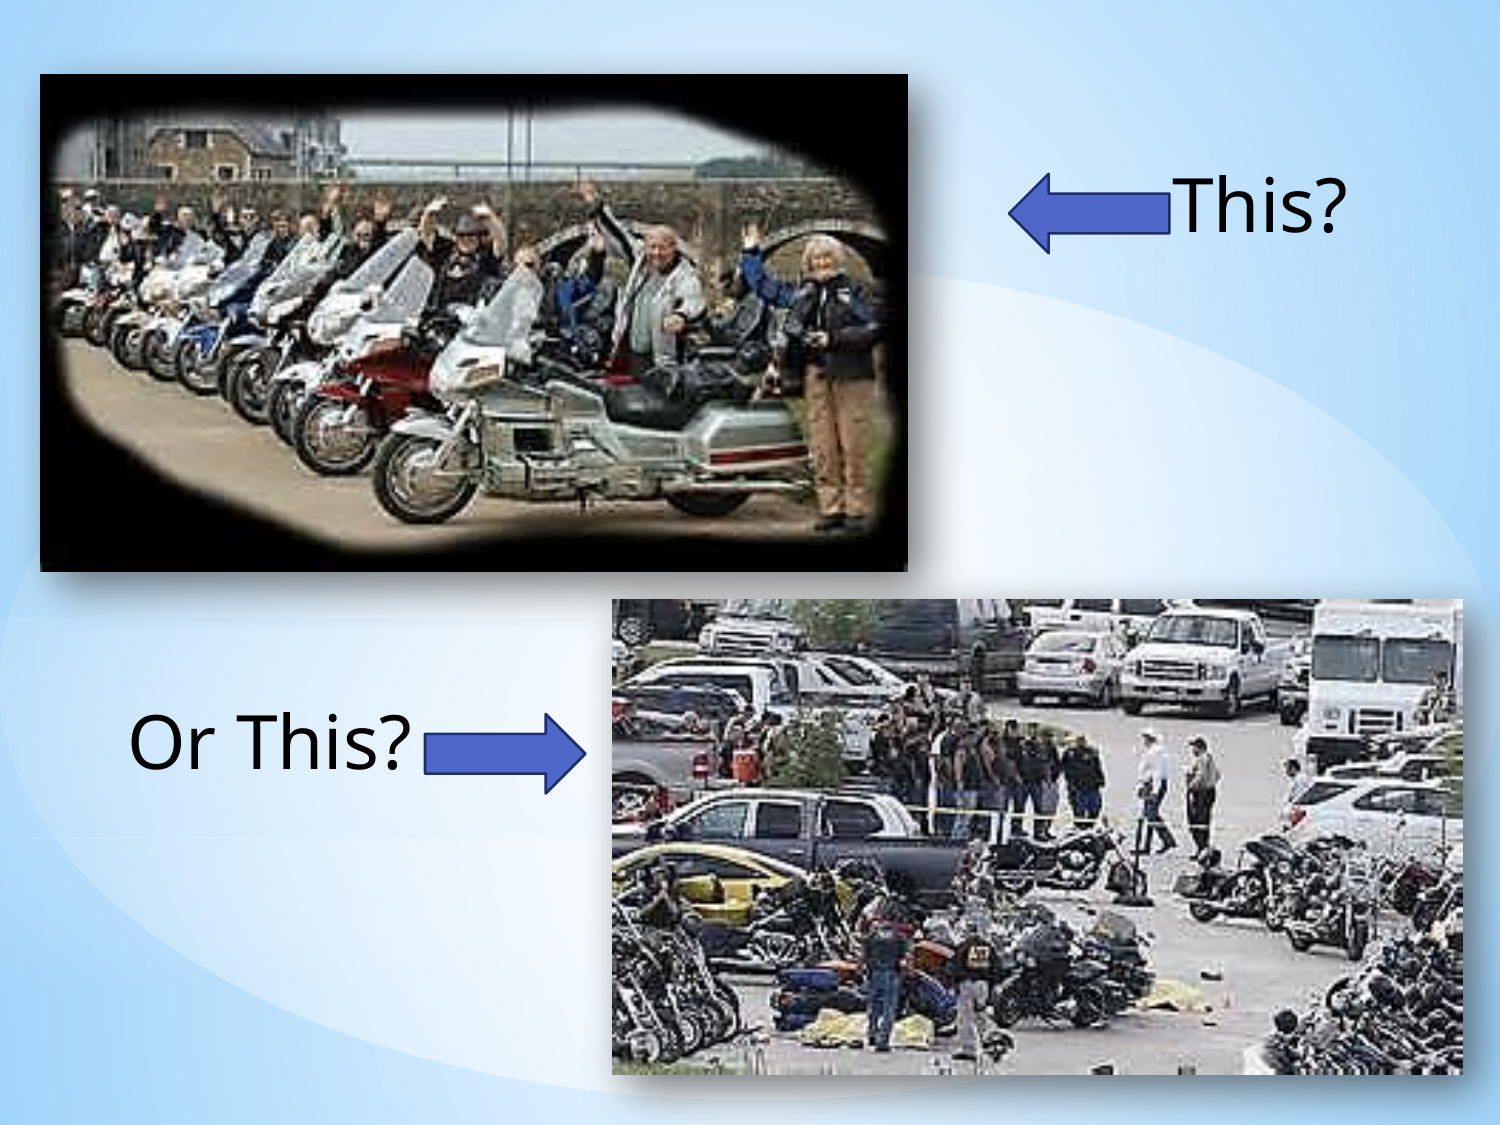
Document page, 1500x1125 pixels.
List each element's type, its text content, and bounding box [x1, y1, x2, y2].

text_box [423, 712, 587, 795]
text_box [1007, 172, 1171, 255]
text_box This? [962, 149, 1400, 255]
text_box Or This? [112, 687, 550, 793]
picture [612, 599, 1463, 1076]
picture [40, 74, 909, 572]
